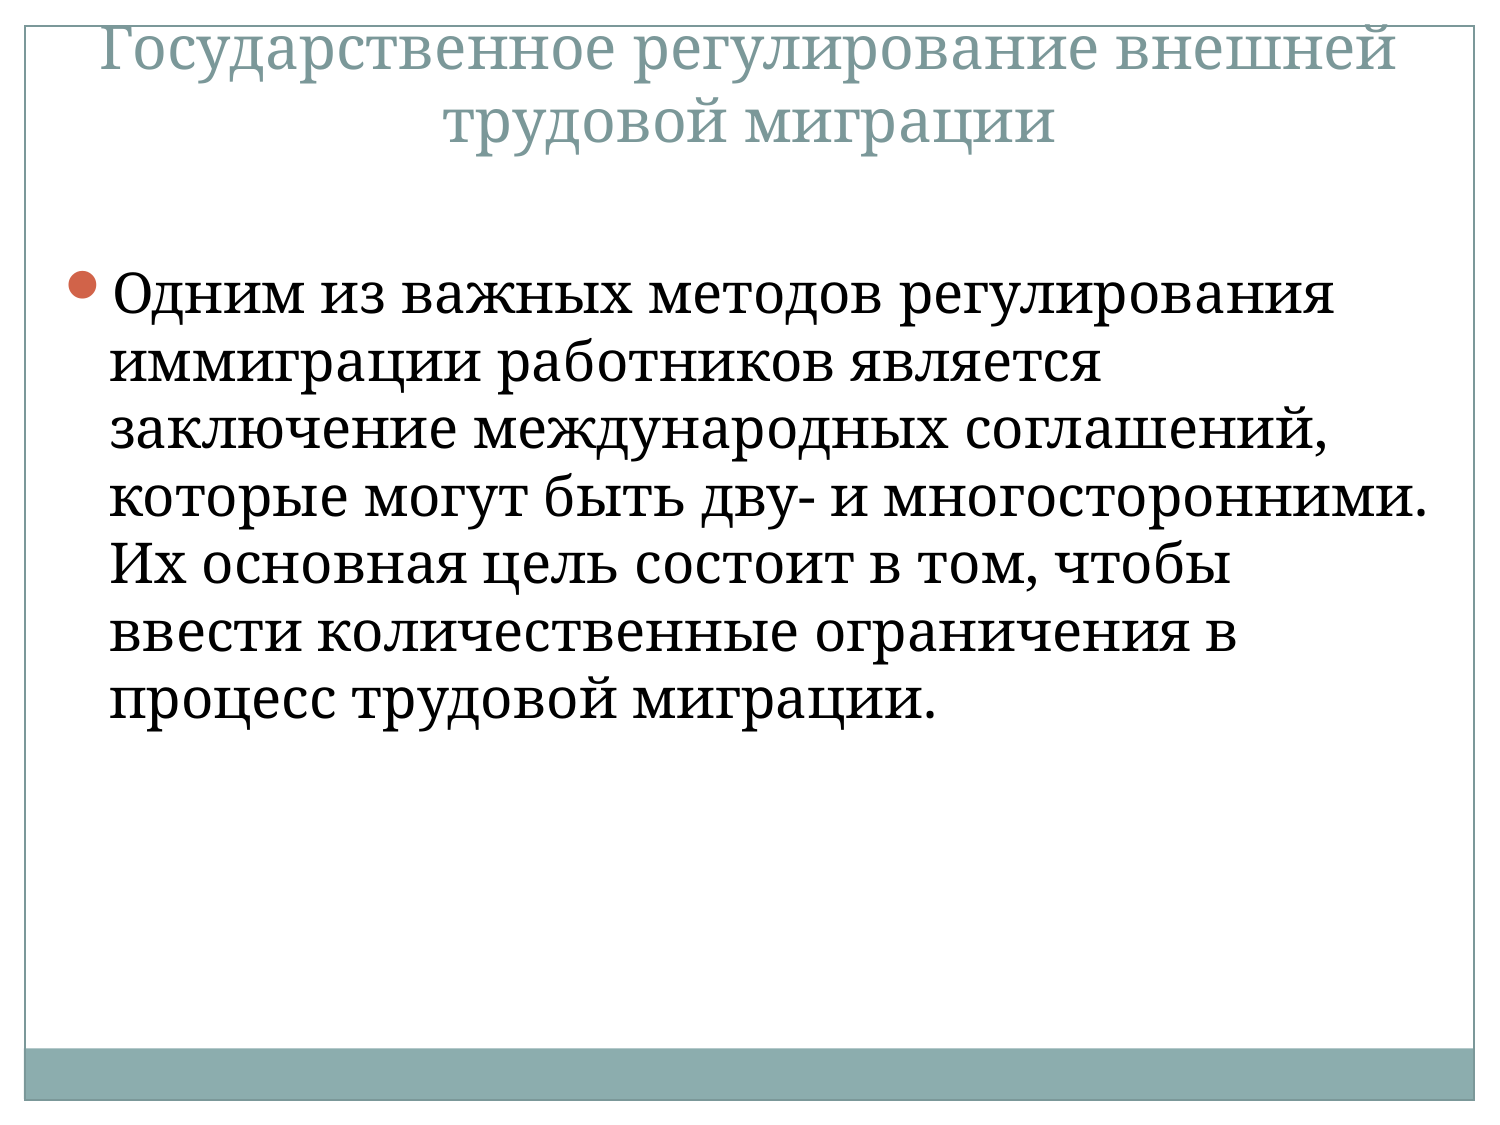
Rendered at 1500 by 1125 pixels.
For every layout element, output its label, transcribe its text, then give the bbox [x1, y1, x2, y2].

list Одним из важных методов регулирования иммиграции работников является заключение международных соглашений, которые могут быть дву- и многосторонними. Их основная цель состоит в том, чтобы ввести количественные ограничения в процесс трудовой миграции. [49, 249, 1450, 1005]
title Государственное регулирование внешней трудовой миграции [49, 37, 1450, 163]
